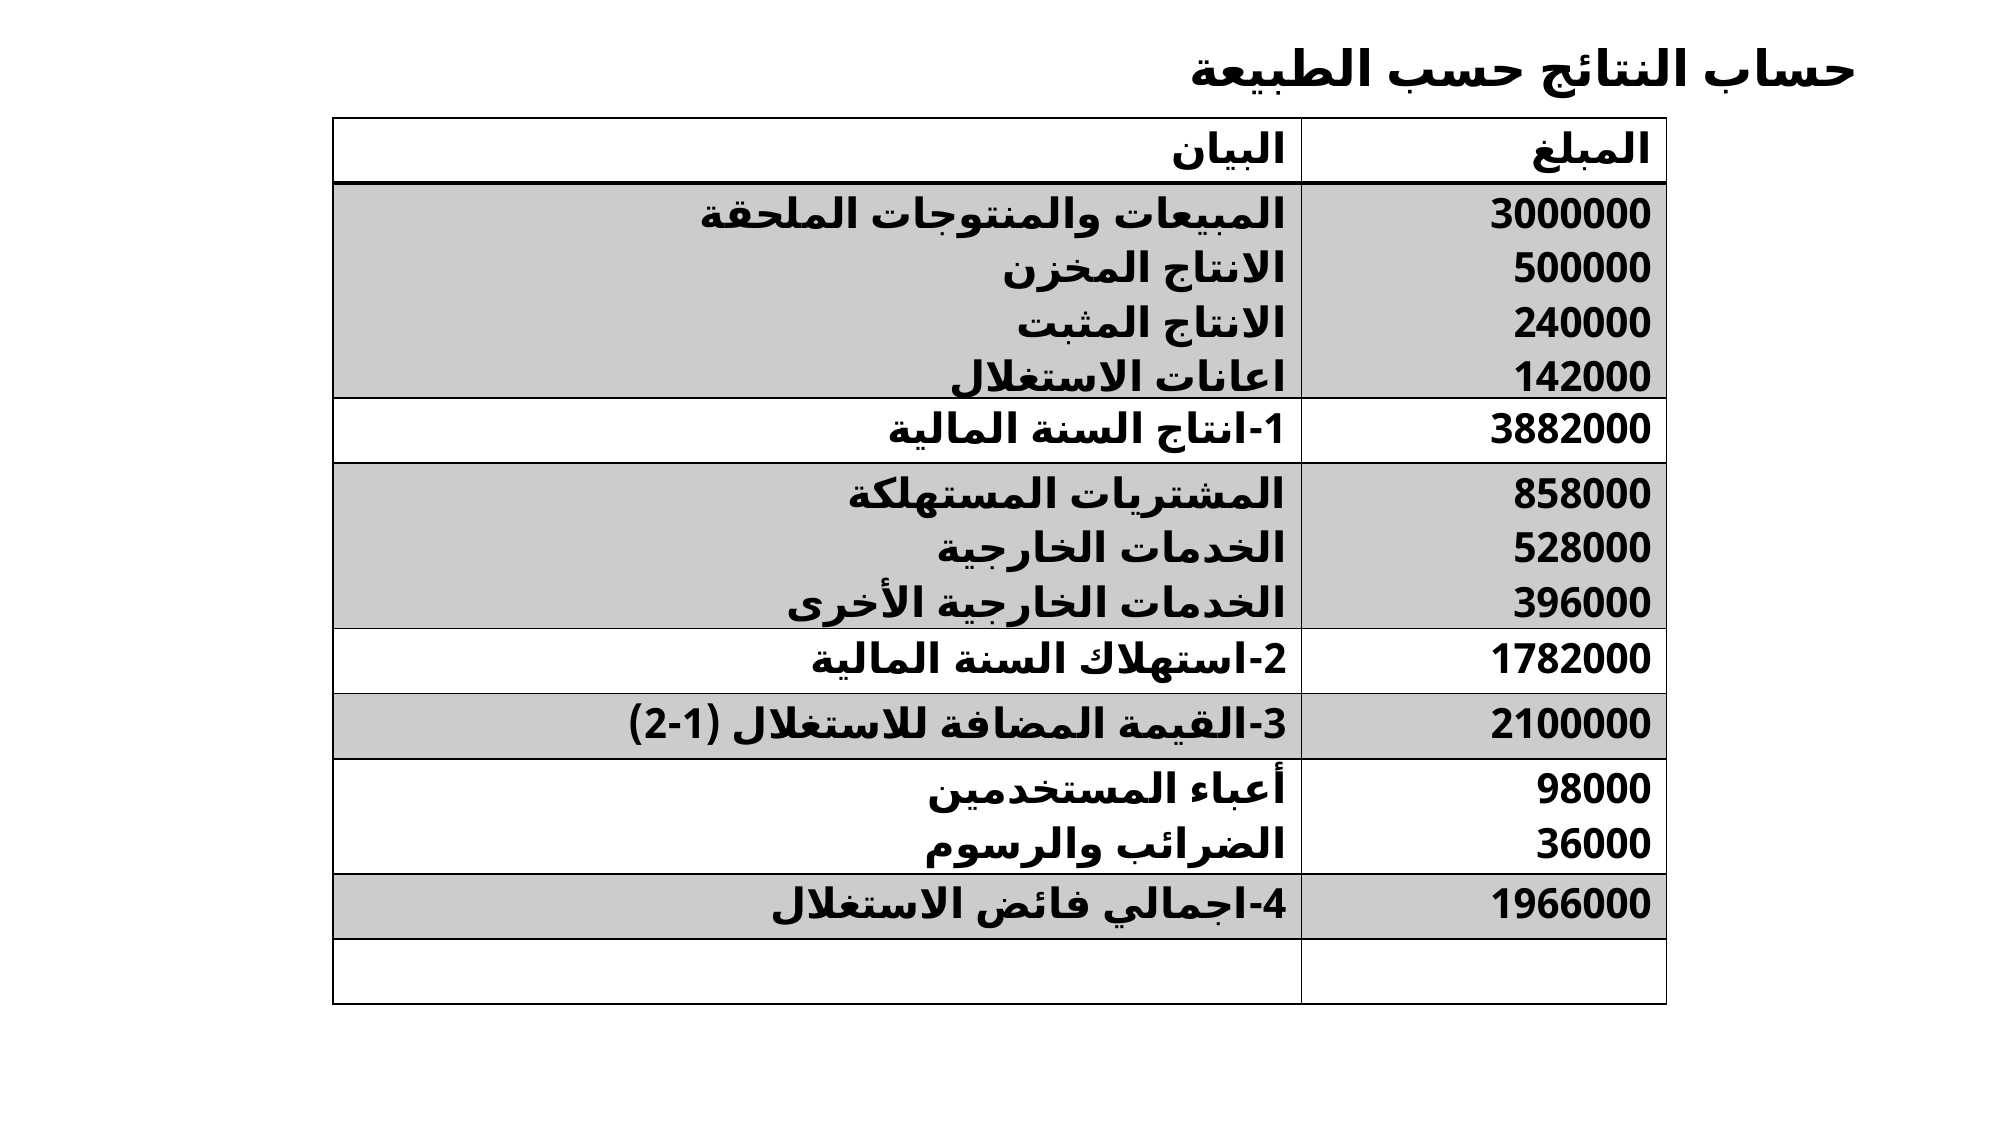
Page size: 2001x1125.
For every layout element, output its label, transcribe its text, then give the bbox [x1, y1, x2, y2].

table_cell 1966000 [1302, 875, 1666, 938]
table_header البيان [334, 119, 1301, 181]
table_cell 3000000 500000 240000 142000 [1302, 185, 1666, 397]
table_cell 2100000 [1302, 694, 1666, 758]
table_cell 3-القيمة المضافة للاستغلال (1-2) [334, 694, 1301, 758]
table_header المبلغ [1302, 119, 1666, 181]
table_cell 1-انتاج السنة المالية [334, 399, 1301, 462]
table_cell أعباء المستخدمين الضرائب والرسوم [334, 760, 1301, 873]
table_cell المشتريات المستهلكة الخدمات الخارجية الخدمات الخارجية الأخرى [334, 464, 1301, 628]
table_cell 2-استهلاك السنة المالية [334, 629, 1301, 693]
table_cell 1782000 [1302, 629, 1666, 693]
table_cell 4-اجمالي فائض الاستغلال [334, 875, 1301, 938]
table_cell المبيعات والمنتوجات الملحقة الانتاج المخزن الانتاج المثبت اعانات الاستغلال [334, 185, 1301, 397]
table_cell 858000 528000 396000 [1302, 464, 1666, 628]
table_cell [334, 940, 1301, 1003]
text_box حساب النتائج حسب الطبيعة [944, 29, 1874, 104]
table_cell 98000 36000 [1302, 760, 1666, 873]
table_cell [1302, 940, 1666, 1003]
table_cell 3882000 [1302, 399, 1666, 462]
